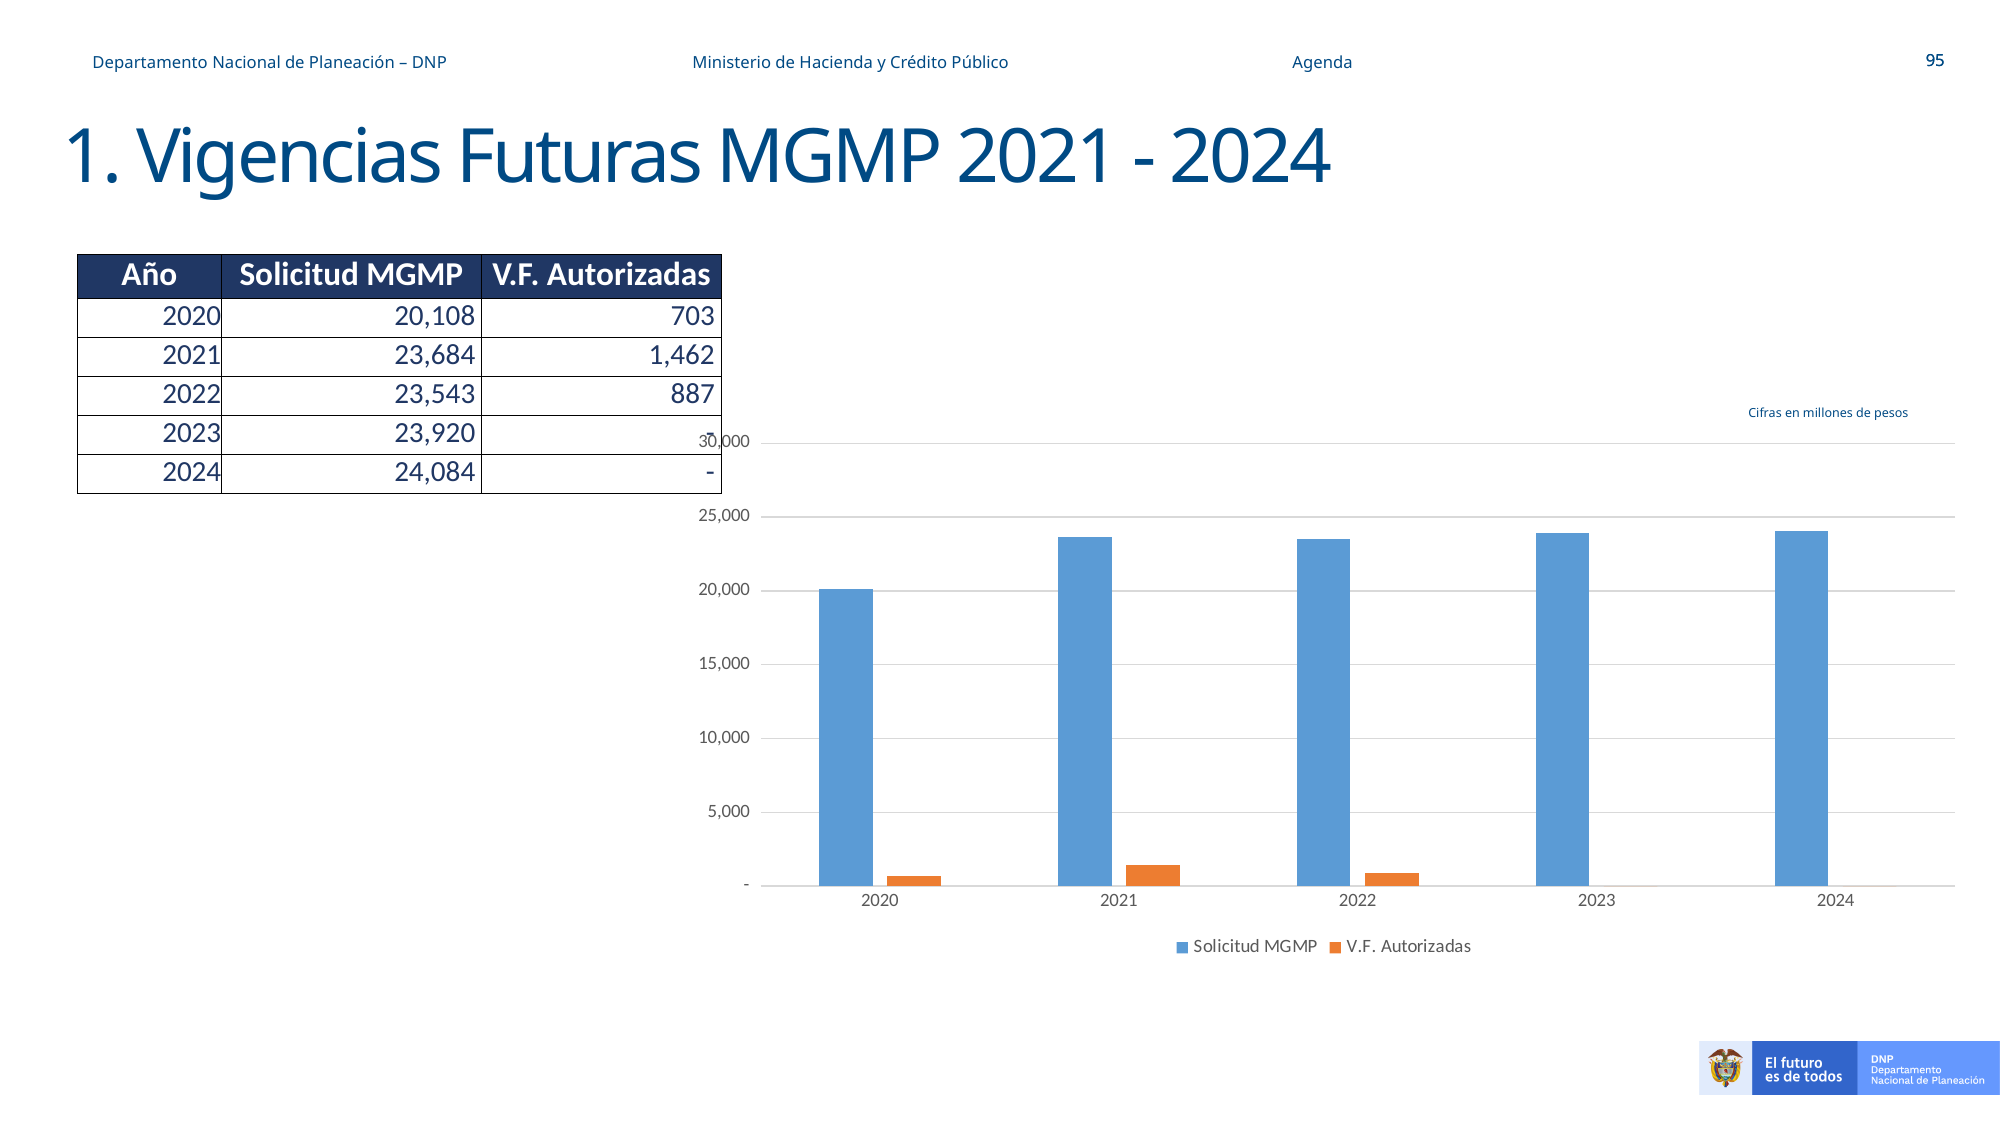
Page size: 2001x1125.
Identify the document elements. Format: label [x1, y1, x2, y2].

text_box [1733, 397, 1976, 423]
table_cell [78, 416, 221, 454]
list [77, 38, 1835, 85]
table_header [482, 255, 721, 298]
table_cell [482, 338, 721, 376]
table_cell [222, 338, 481, 376]
table_cell [78, 338, 221, 376]
table_header [78, 255, 221, 298]
picture [1699, 1041, 2000, 1095]
table_cell [222, 455, 481, 493]
table_header [222, 255, 481, 298]
table_cell [222, 299, 481, 337]
table_cell [482, 299, 721, 337]
table_cell [78, 299, 221, 337]
table_cell [222, 377, 481, 415]
table_cell [482, 416, 721, 454]
table_cell [482, 377, 721, 415]
chart [667, 423, 1982, 964]
table_cell [78, 377, 221, 415]
title [48, 110, 1954, 203]
table_cell [222, 416, 481, 454]
table_cell [482, 455, 667, 493]
table_cell [78, 455, 221, 493]
